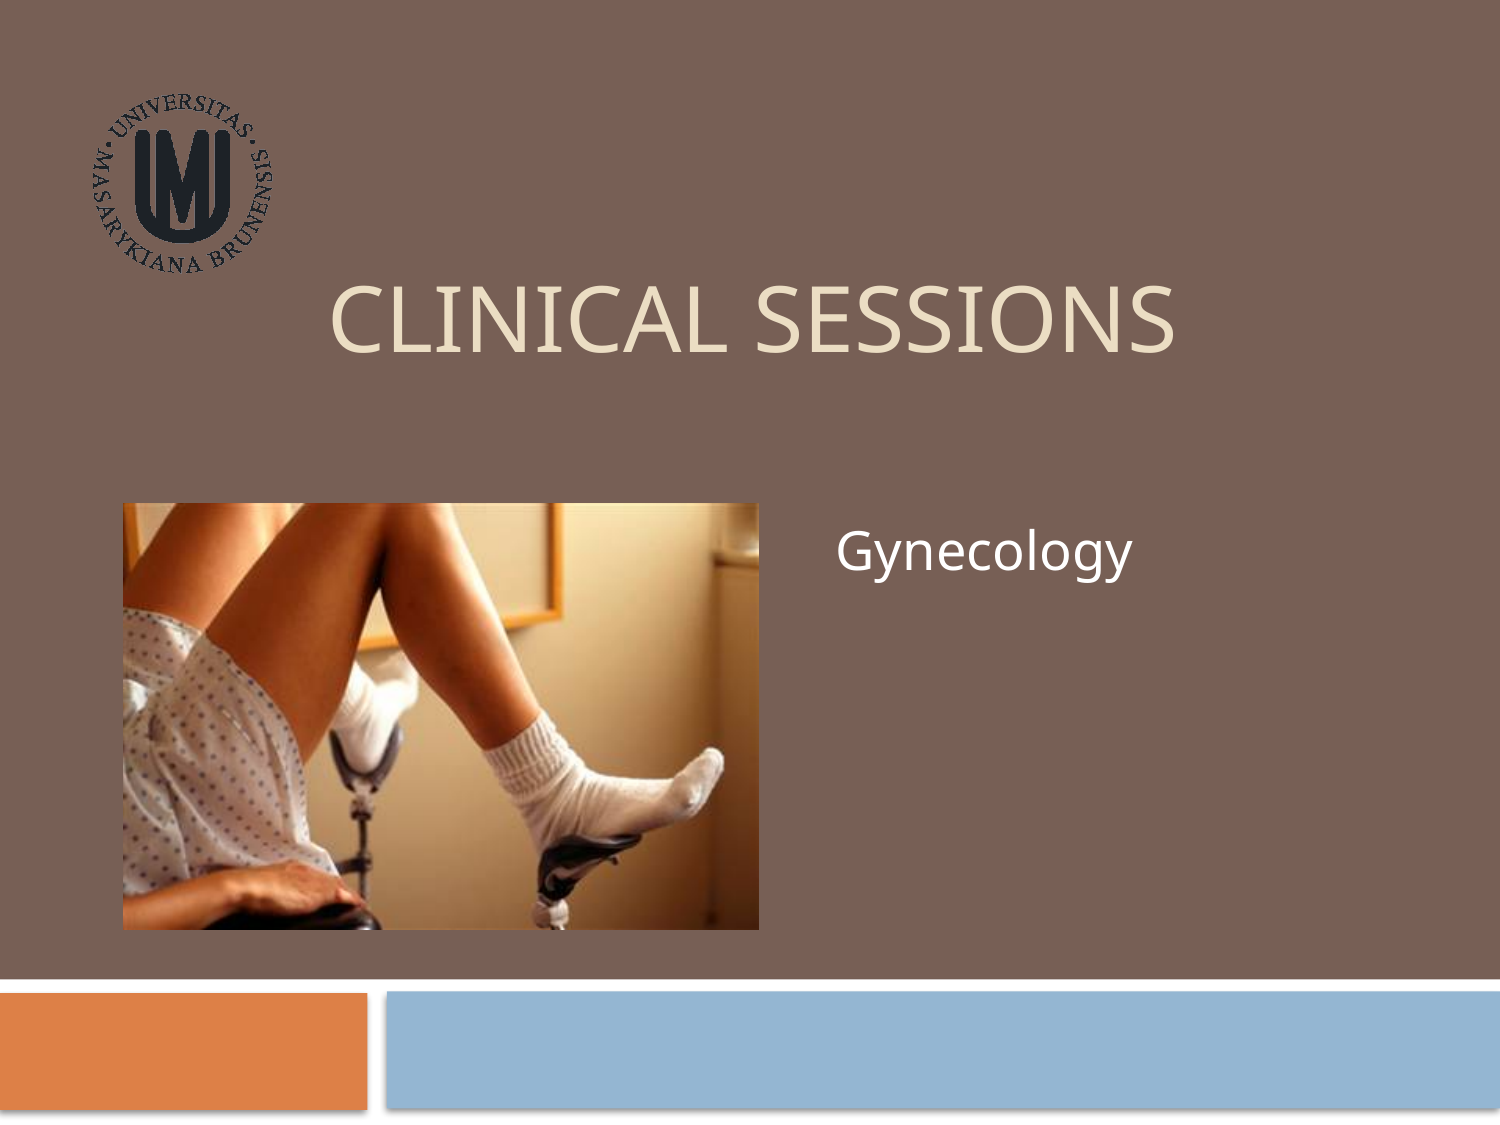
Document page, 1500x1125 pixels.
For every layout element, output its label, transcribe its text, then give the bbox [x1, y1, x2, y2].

picture [123, 503, 759, 931]
picture [88, 89, 277, 278]
title Clinical Sessions [312, 137, 1500, 379]
subtitle Gynecology [820, 444, 1500, 732]
